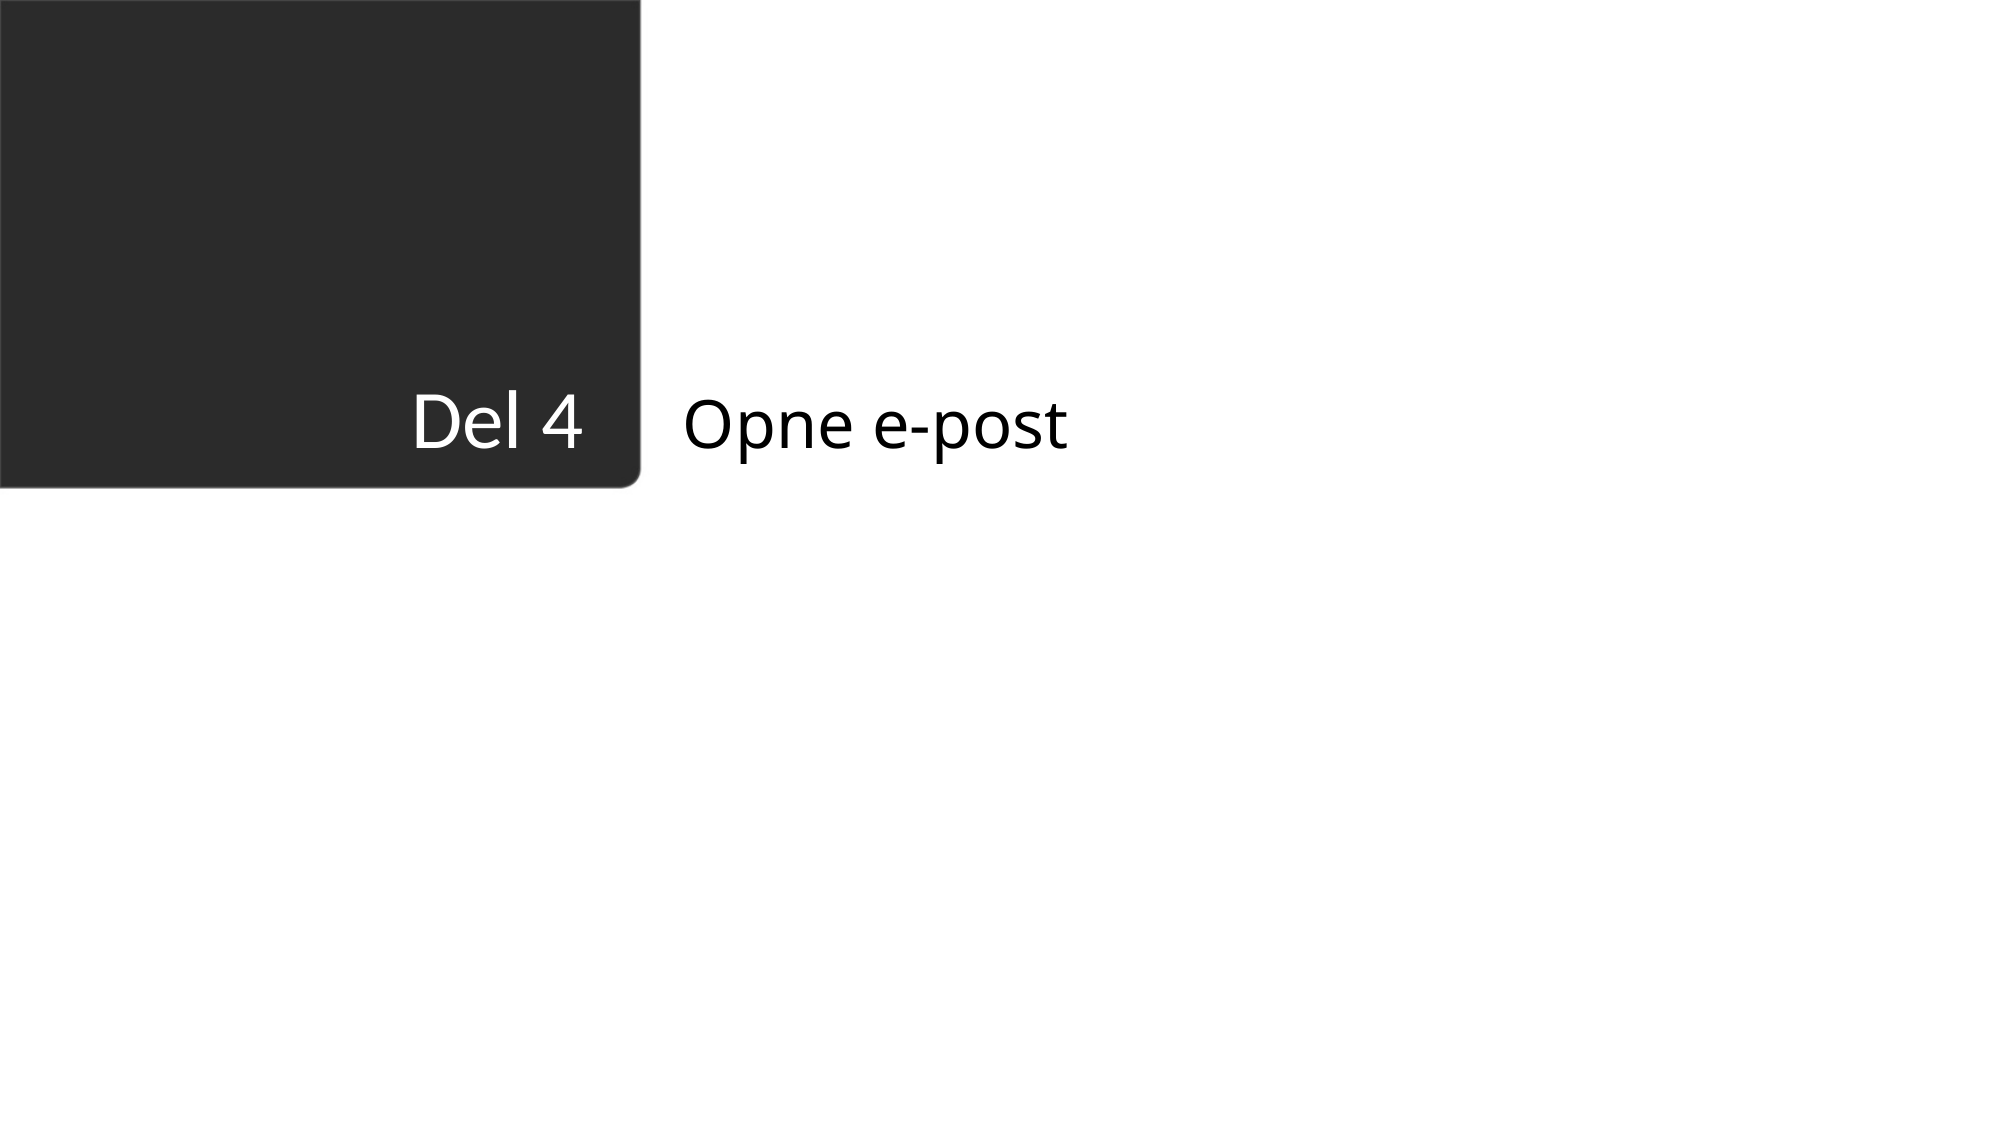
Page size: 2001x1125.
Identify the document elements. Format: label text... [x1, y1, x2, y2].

picture [0, 0, 2000, 1124]
list Opne e-post [667, 383, 1938, 463]
title Del 4 [395, 404, 603, 474]
